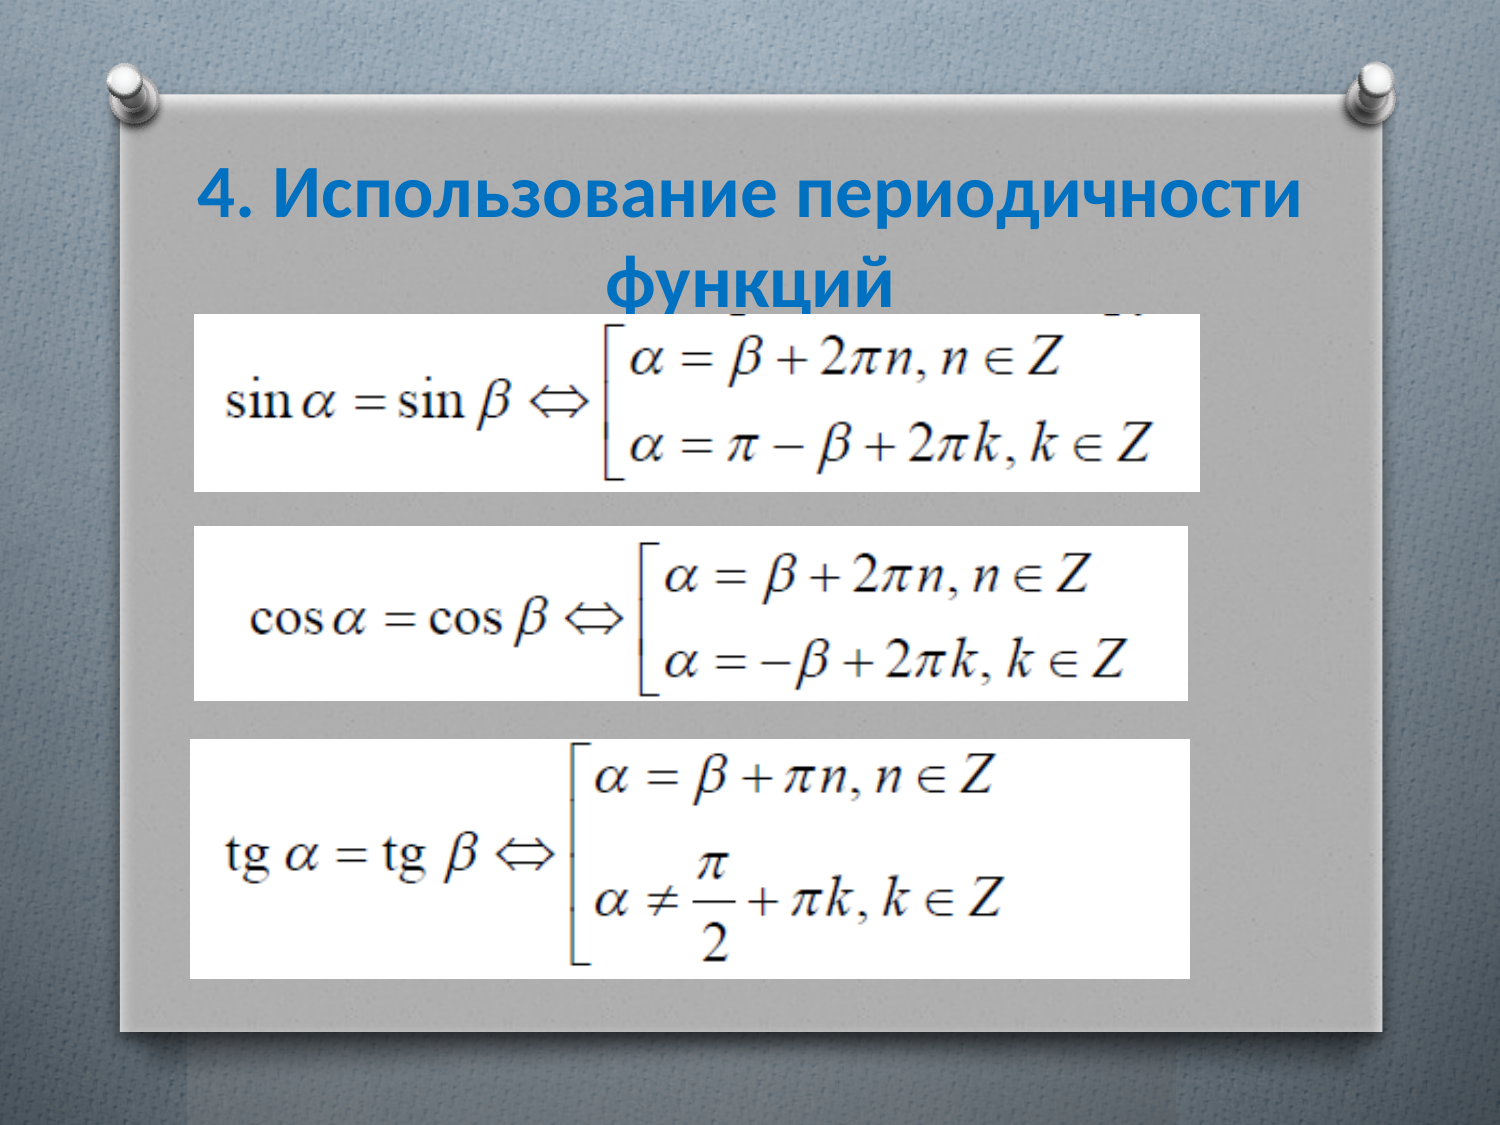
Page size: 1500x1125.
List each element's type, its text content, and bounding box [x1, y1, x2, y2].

picture [190, 739, 1190, 979]
picture [194, 525, 1188, 702]
picture [1317, 35, 1439, 156]
title 4. Использование периодичности функций [179, 134, 1323, 332]
picture [75, 29, 198, 153]
picture [194, 314, 1200, 492]
